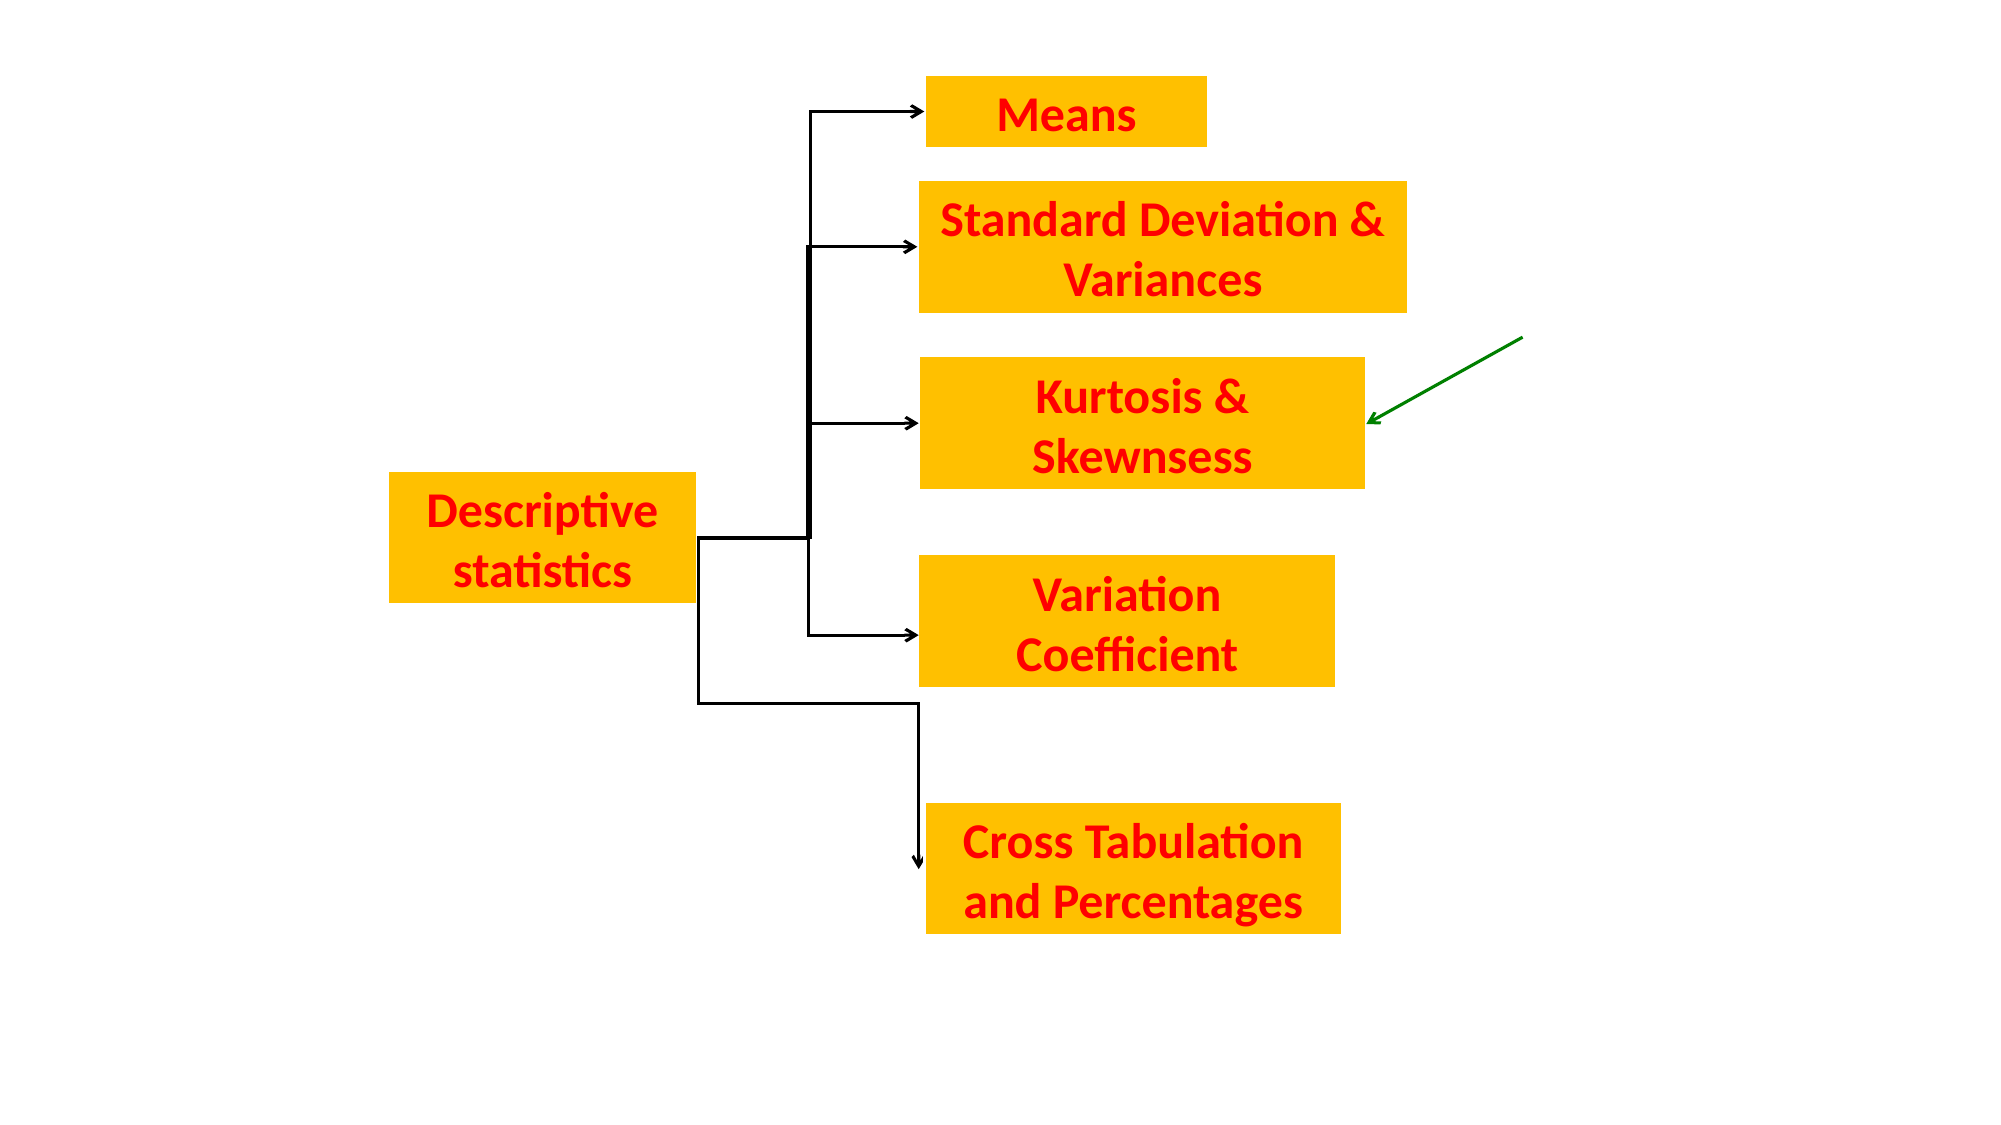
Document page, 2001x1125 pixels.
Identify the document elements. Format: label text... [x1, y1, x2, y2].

text_box Cross Tabulation and Percentages [923, 799, 1344, 937]
text_box Means [923, 73, 1210, 150]
text_box Descriptive statistics [386, 468, 697, 606]
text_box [697, 112, 925, 539]
text_box Standard Deviation & Variances [925, 178, 1410, 316]
text_box Variation Coefficient [919, 552, 1338, 690]
text_box Kurtosis & Skewnsess [925, 354, 1368, 492]
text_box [1366, 337, 1523, 424]
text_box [697, 423, 919, 539]
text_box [698, 636, 919, 870]
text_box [698, 539, 919, 636]
